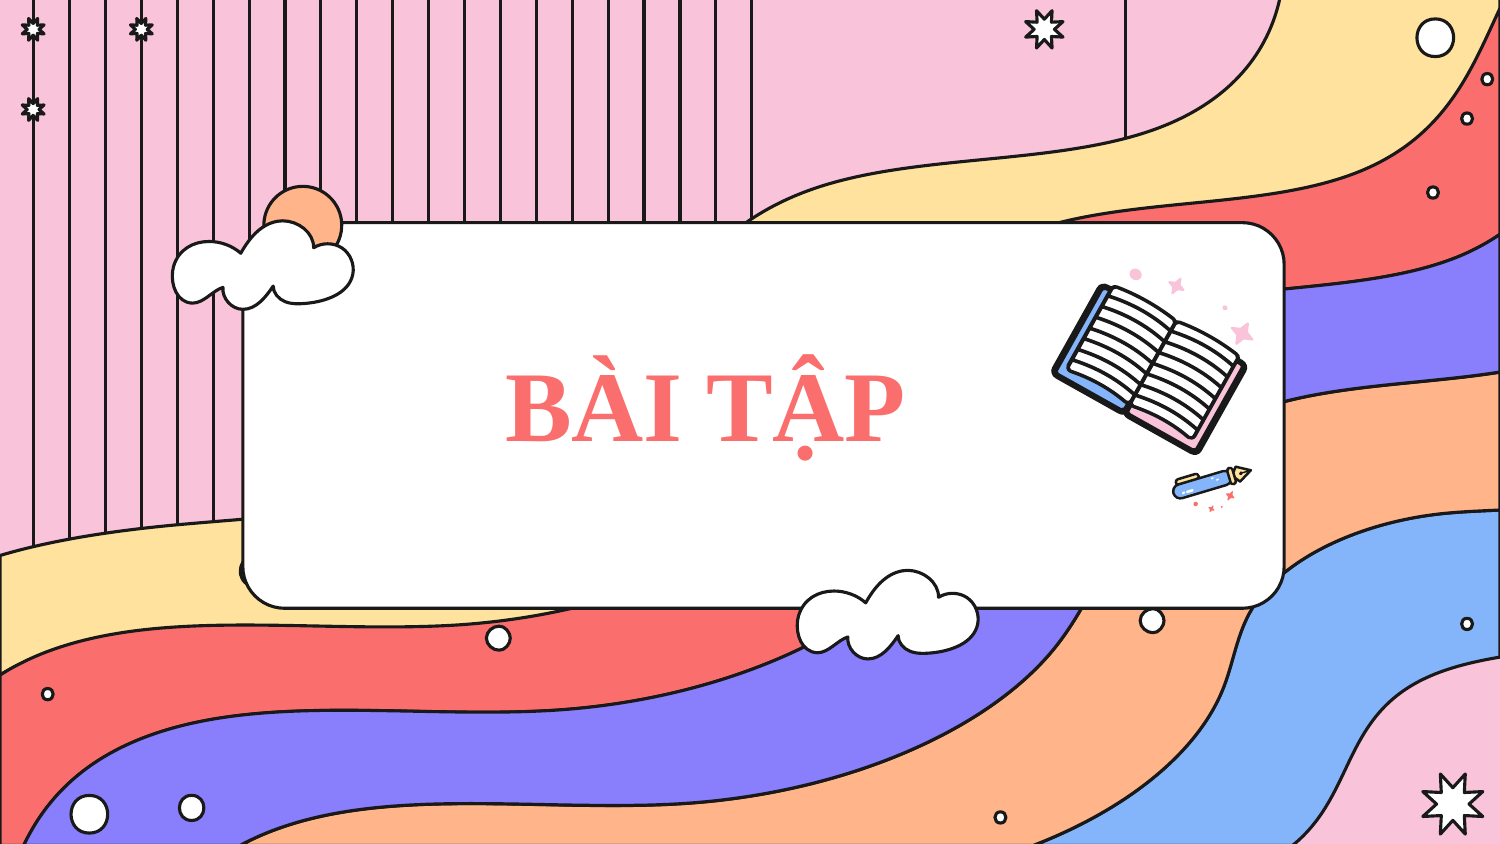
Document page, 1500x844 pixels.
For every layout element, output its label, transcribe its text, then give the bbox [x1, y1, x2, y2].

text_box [1073, 276, 1246, 426]
text_box [172, 220, 354, 310]
title BÀI TẬP [242, 278, 1169, 477]
text_box [797, 570, 979, 659]
text_box [263, 186, 342, 247]
text_box [242, 222, 1285, 609]
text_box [1177, 450, 1242, 513]
